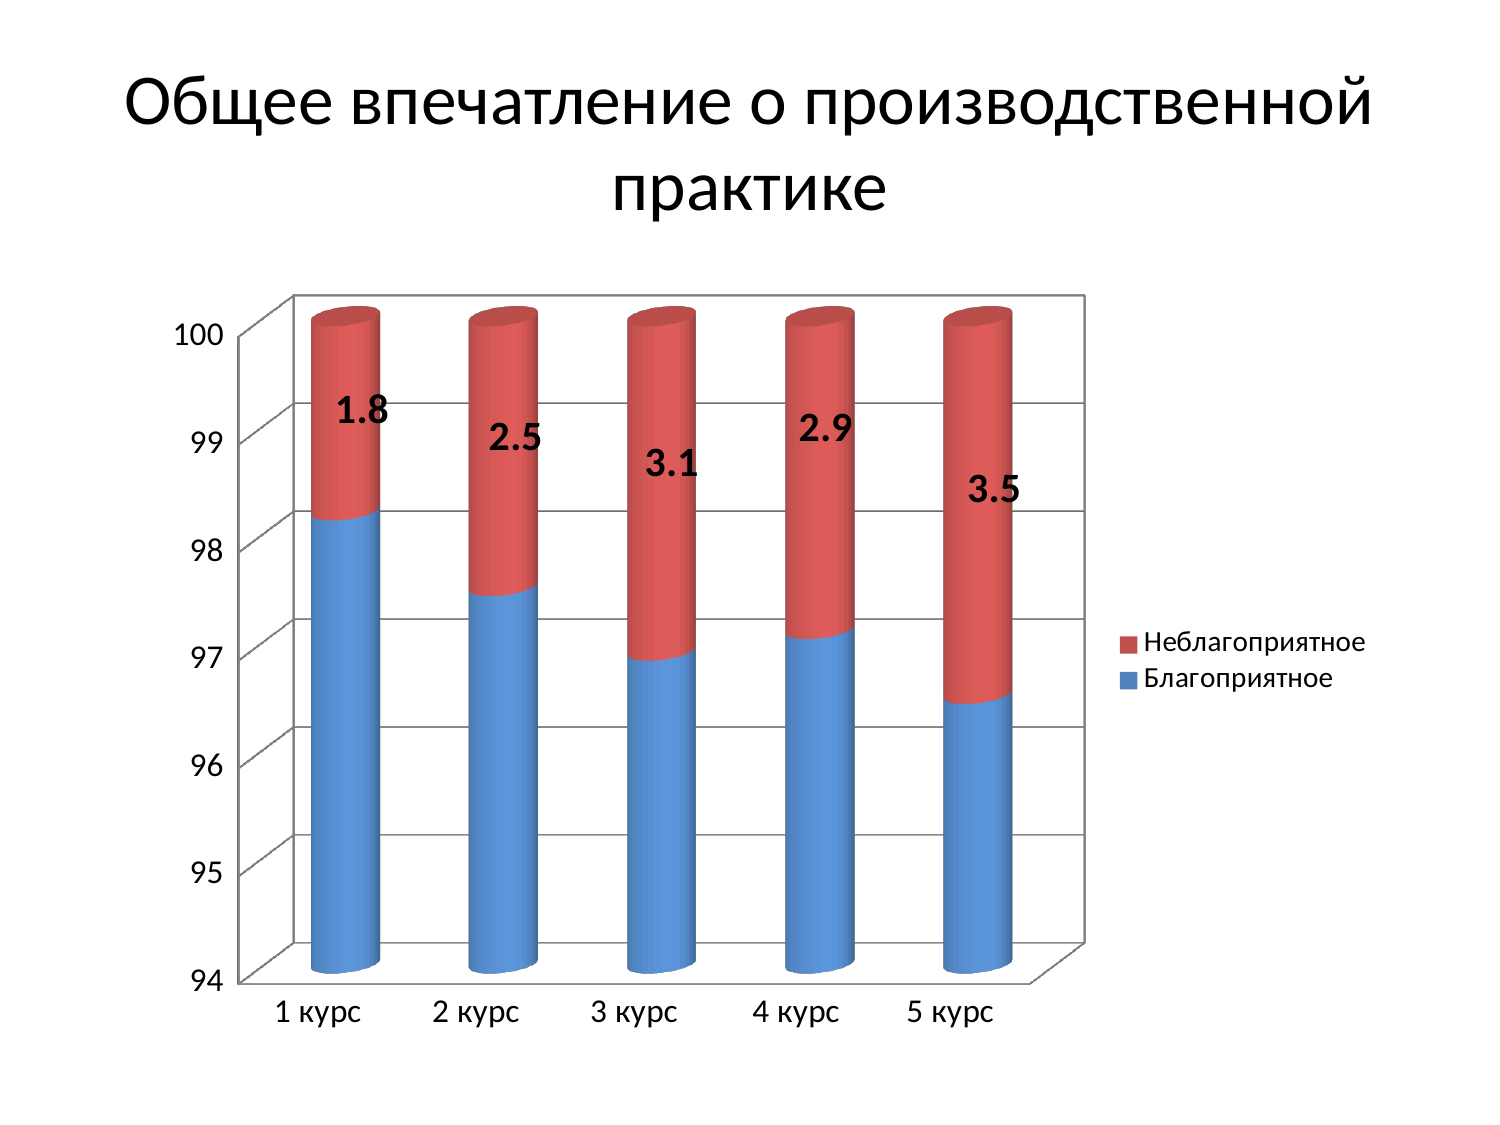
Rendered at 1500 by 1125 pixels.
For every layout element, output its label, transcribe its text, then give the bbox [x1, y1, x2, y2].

chart [147, 278, 1389, 1047]
title Общее впечатление о производственной практике [75, 45, 1425, 233]
